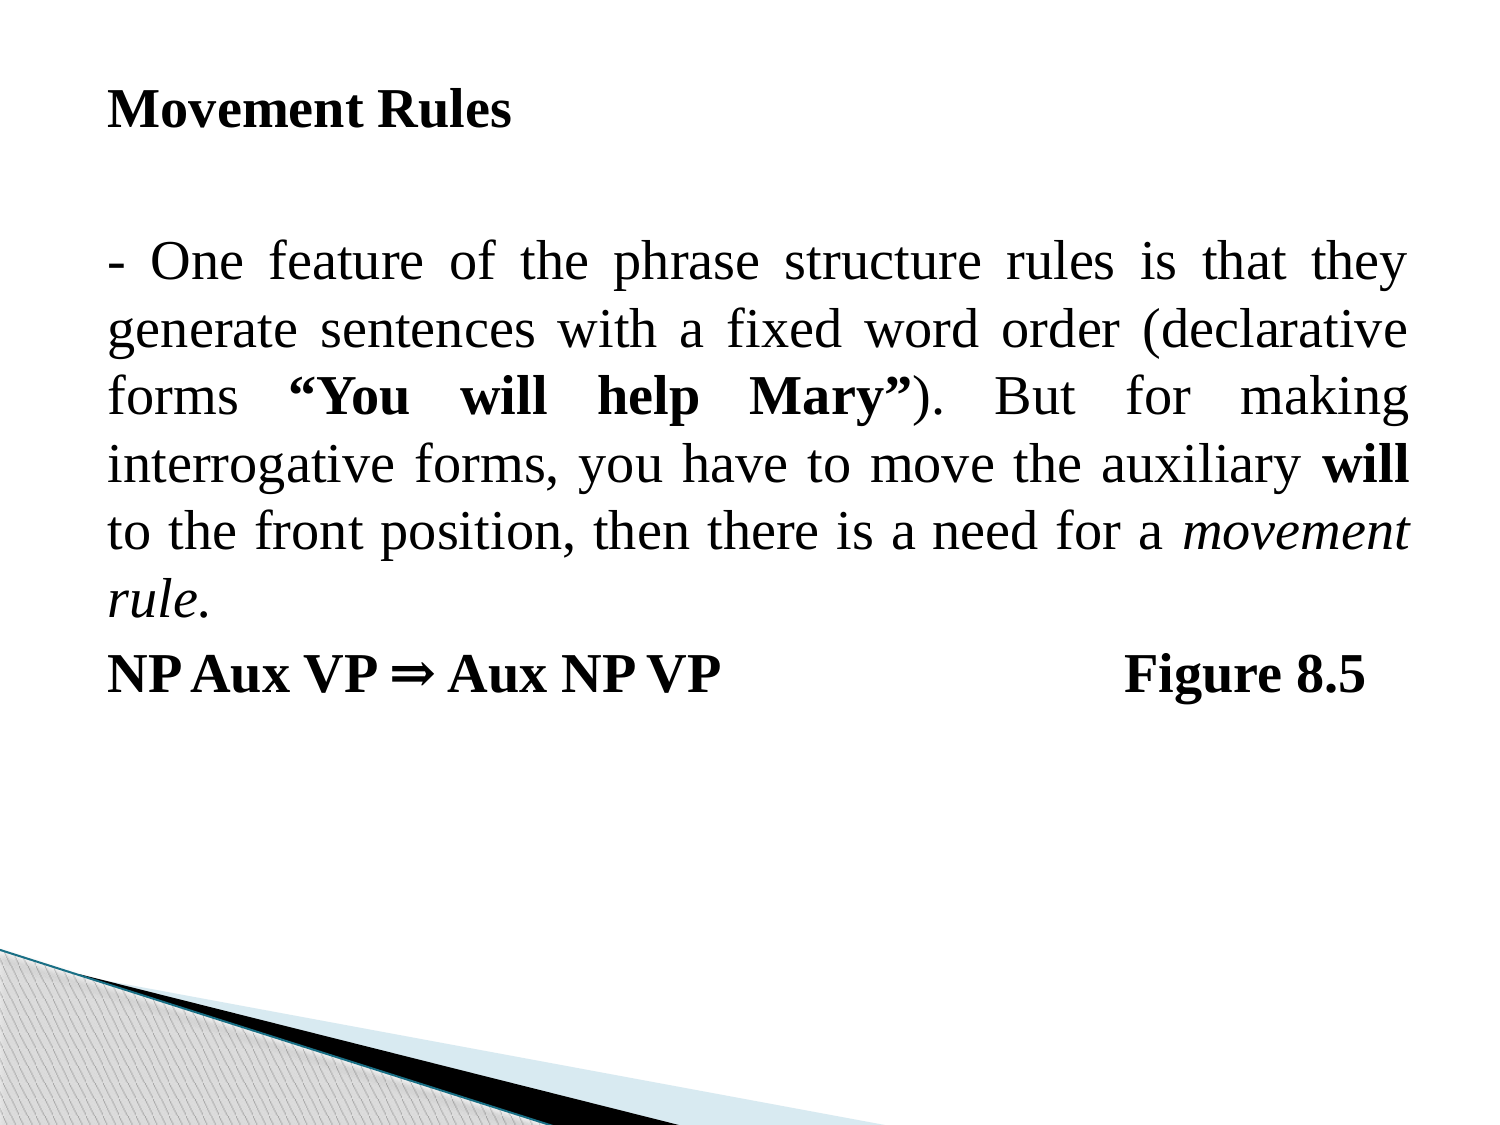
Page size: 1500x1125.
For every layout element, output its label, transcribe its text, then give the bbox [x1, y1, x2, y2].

list Movement Rules - One feature of the phrase structure rules is that they generate sentences with a fixed word order (declarative forms “You will help Mary”). But for making interrogative forms, you have to move the auxiliary will to the front position, then there is a need for a movement rule. NP Aux VP ⇒ Aux NP VP Figure 8.5 [75, 64, 1425, 986]
